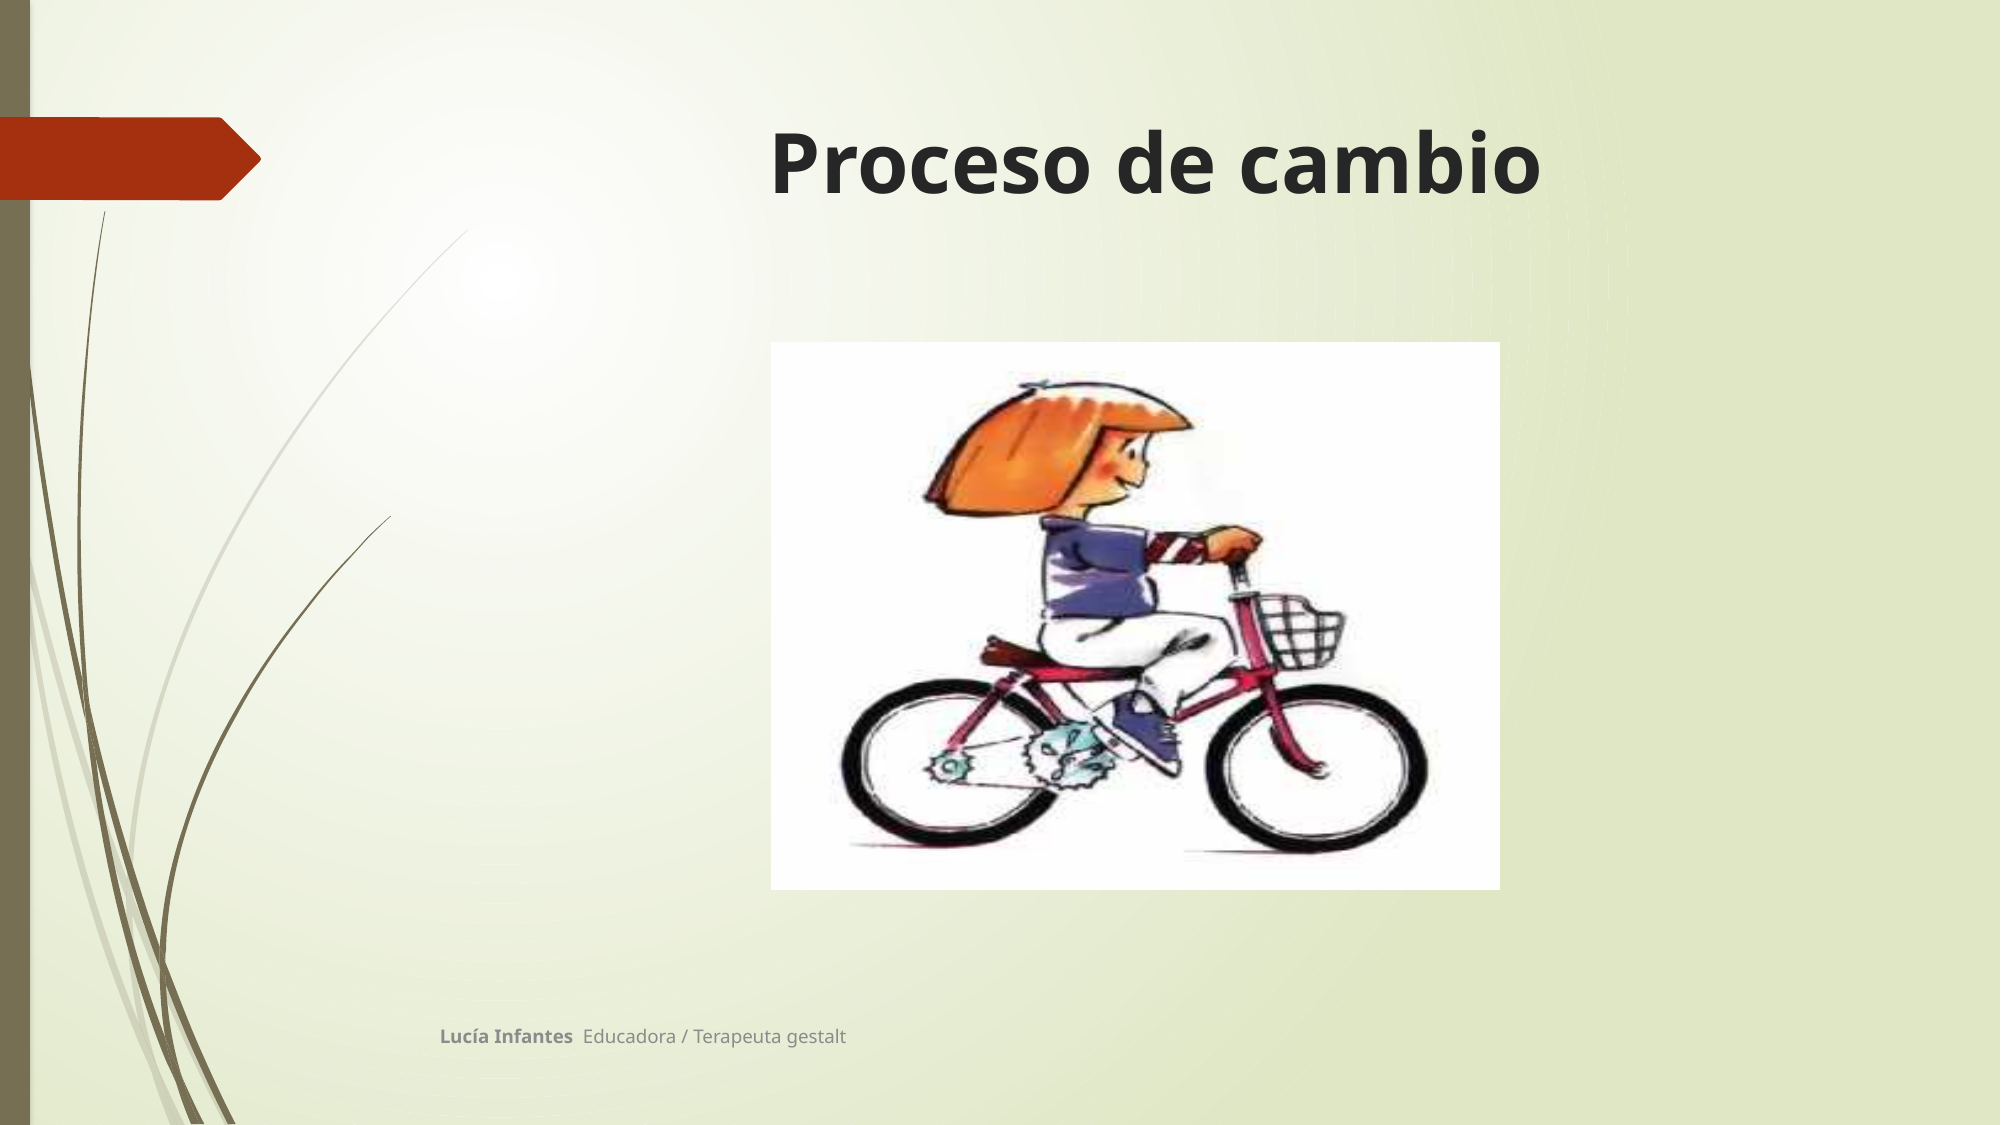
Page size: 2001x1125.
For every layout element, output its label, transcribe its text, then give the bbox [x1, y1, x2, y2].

title Proceso de cambio [425, 102, 1888, 313]
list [770, 341, 1501, 890]
footer Lucía Infantes Educadora / Terapeuta gestalt [424, 1006, 1675, 1067]
